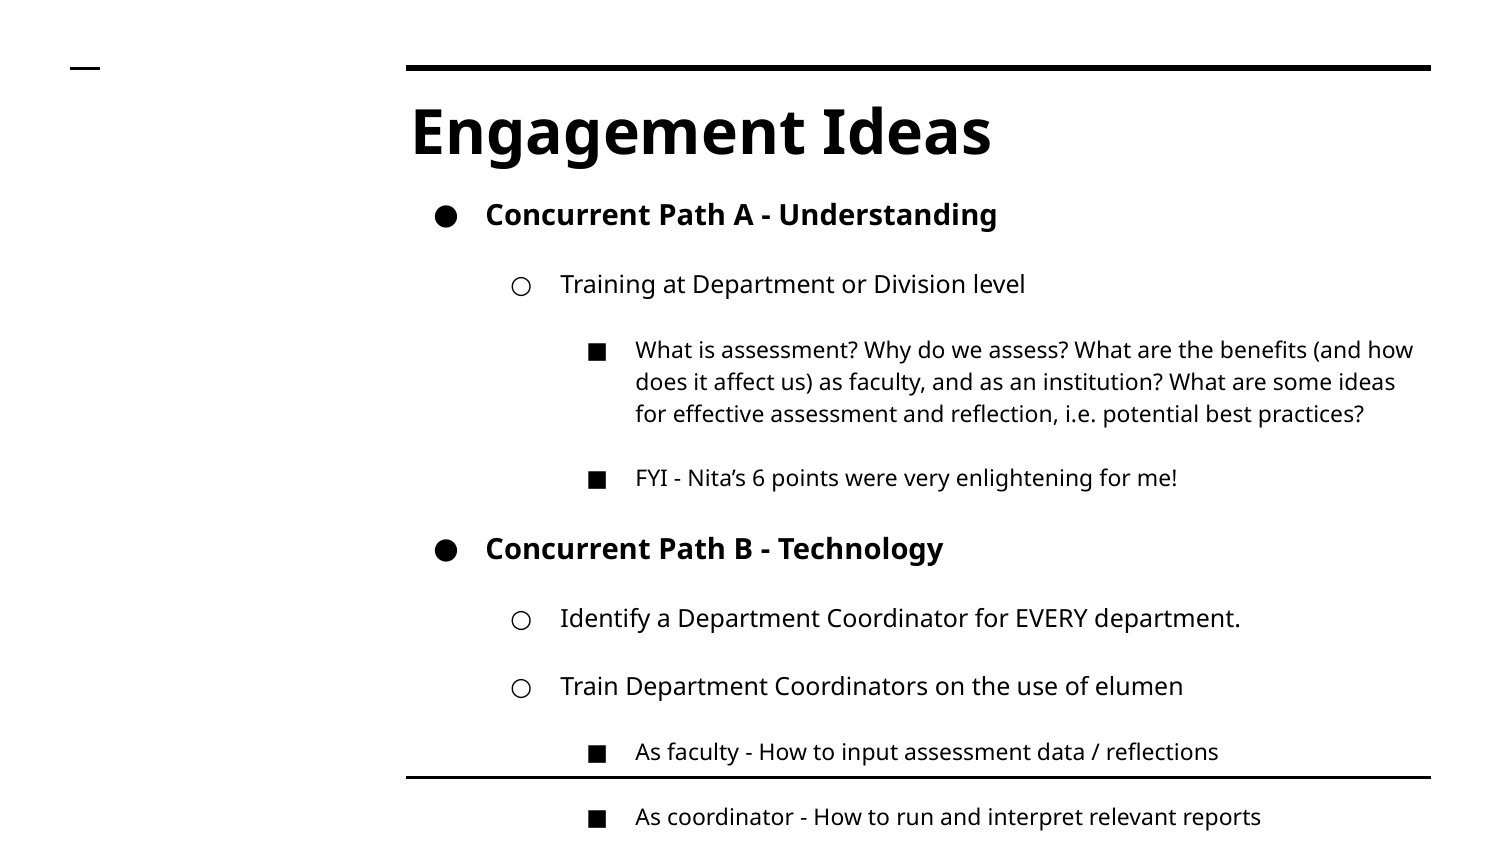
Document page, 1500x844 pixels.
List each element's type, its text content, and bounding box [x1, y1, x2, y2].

title Engagement Ideas [395, 76, 1433, 170]
list Concurrent Path A - Understanding Training at Department or Division level What is assessment? Why do we assess? What are the benefits (and how does it affect us) as faculty, and as an institution? What are some ideas for effective assessment and reflection, i.e. potential best practices? FYI - Nita’s 6 points were very enlightening for me! Concurrent Path B - Technology Identify a Department Coordinator for EVERY department. Train Department Coordinators on the use of elumen As faculty - How to input assessment data / reflections As coordinator - How to run and interpret relevant reports Have Department Coordinators work with their faculty Email reminders re: assessment schedule Provide training/workshops to input data together Facilitate workgroups to reflect, share best practices and plan for improvements in future assessments. SIMPLIFY and SYSTEMATIZE the process at all levels as much as possible! [395, 175, 1433, 771]
